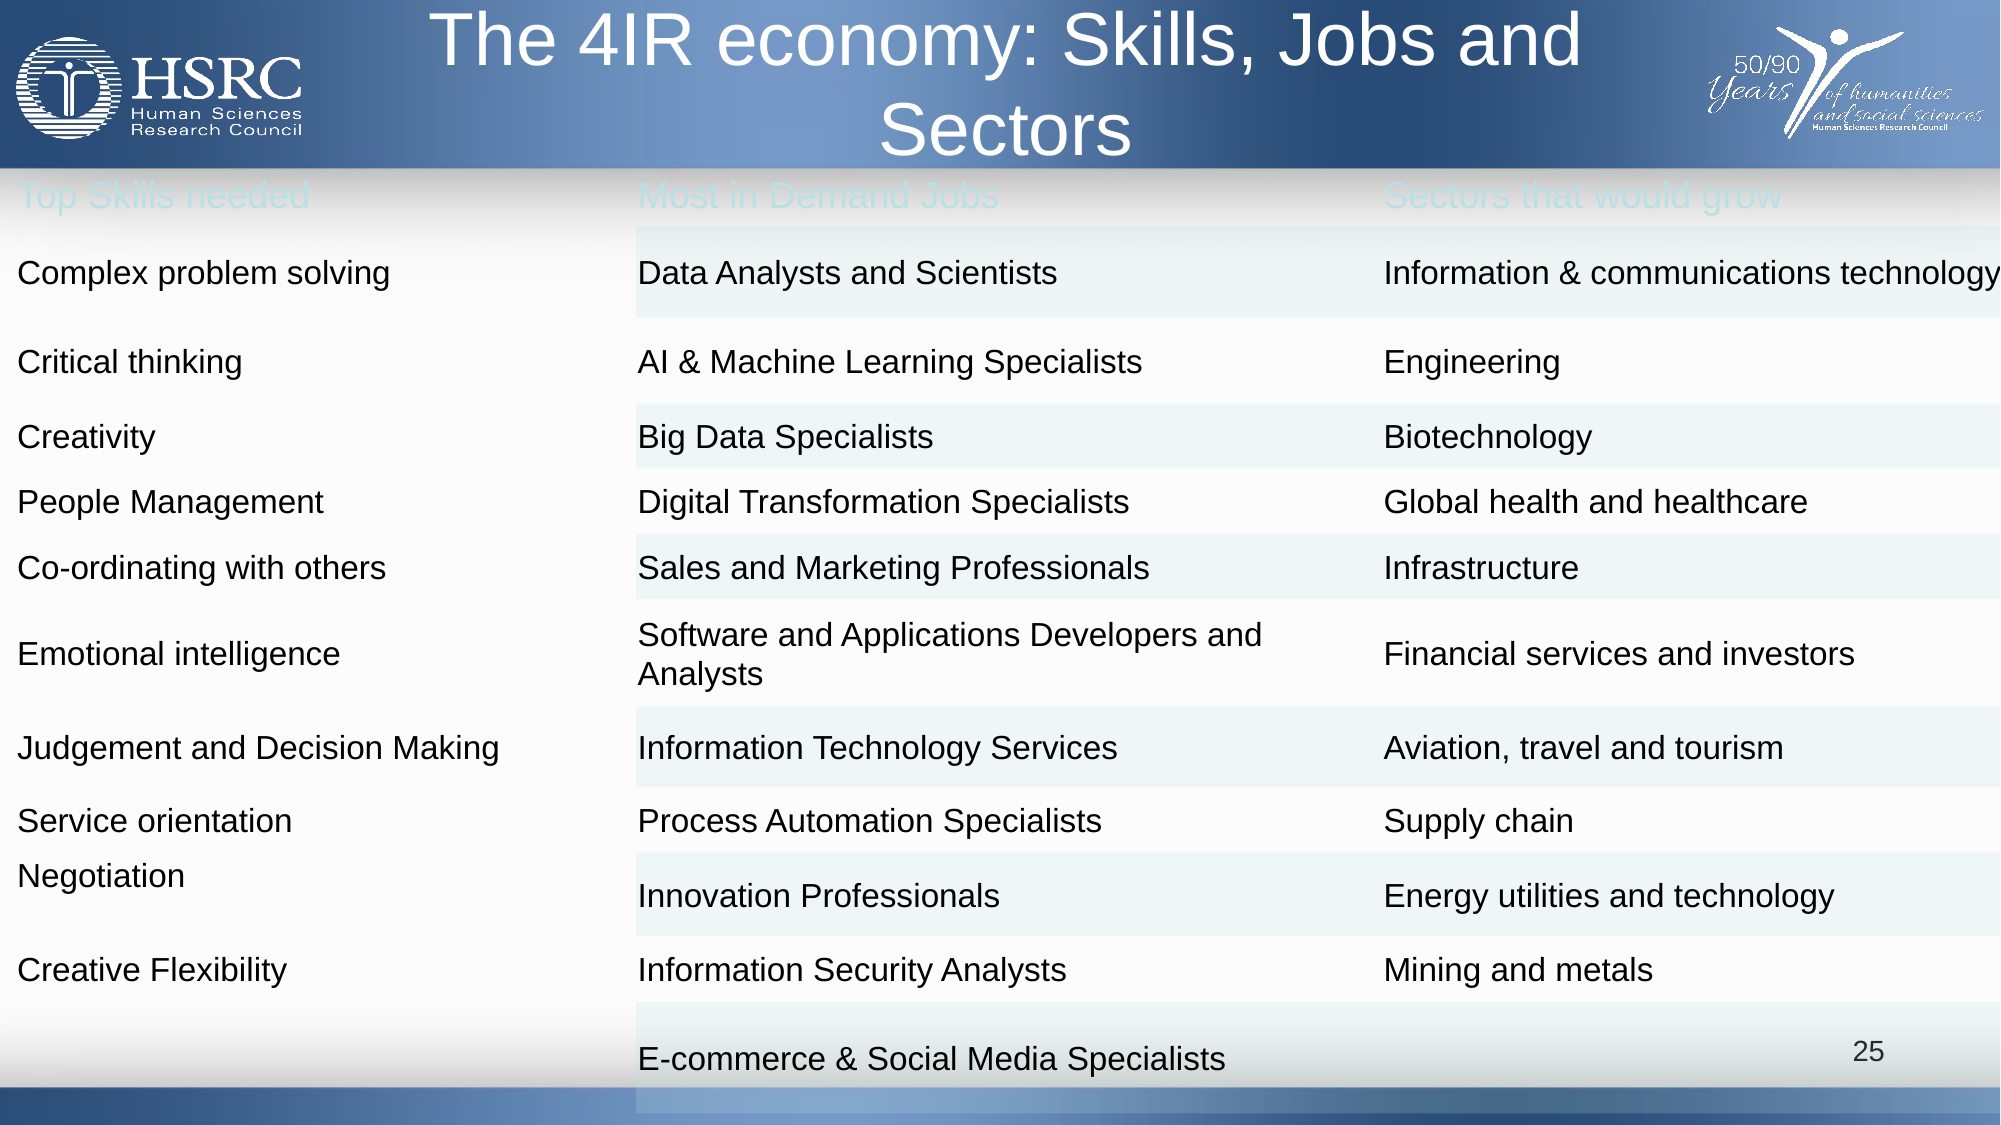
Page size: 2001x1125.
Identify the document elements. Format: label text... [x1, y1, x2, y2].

title The 4IR economy: Skills, Jobs and Sectors [315, 0, 1698, 161]
table_cell Data Analysts and Scientists [636, 226, 1382, 318]
table_cell Aviation, travel and tourism [1382, 707, 2000, 787]
table_cell Sales and Marketing Professionals [636, 534, 1382, 599]
table_cell Digital Transformation Specialists [636, 469, 1382, 534]
table_header Sectors that would grow [1382, 161, 2000, 226]
table_cell Biotechnology [1382, 403, 2000, 469]
table_cell Critical thinking [15, 318, 636, 403]
table_cell Creativity [15, 403, 636, 469]
table_cell People Management [15, 469, 636, 534]
table_cell Negotiation [15, 853, 636, 936]
table_cell Judgement and Decision Making [15, 707, 636, 787]
table_cell Process Automation Specialists [636, 787, 1382, 853]
table_cell E-commerce & Social Media Specialists [636, 1002, 1382, 1113]
table_cell AI & Machine Learning Specialists [636, 318, 1382, 403]
table_cell Information Security Analysts [636, 936, 1382, 1002]
table_cell Software and Applications Developers and Analysts [636, 599, 1382, 707]
table_cell Co-ordinating with others [15, 534, 636, 599]
table_cell Engineering [1382, 318, 2000, 403]
table_cell Complex problem solving [15, 226, 636, 318]
table_cell Information & communications technology [1382, 226, 2000, 318]
table_header Most in Demand Jobs [636, 161, 1382, 226]
table_cell Innovation Professionals [636, 853, 1382, 936]
table_cell Supply chain [1382, 787, 2000, 853]
table_cell [1382, 1002, 2000, 1113]
table_cell Infrastructure [1382, 534, 2000, 599]
table_cell Service orientation [15, 787, 636, 853]
table_cell Information Technology Services [636, 707, 1382, 787]
picture [0, 0, 2001, 1125]
table_cell Emotional intelligence [15, 599, 636, 707]
table_cell Global health and healthcare [1382, 469, 2000, 534]
table_cell Big Data Specialists [636, 403, 1382, 469]
table_cell Mining and metals [1382, 936, 2000, 1002]
table_cell Energy utilities and technology [1382, 853, 2000, 936]
table_cell [15, 1002, 636, 1113]
table_cell Financial services and investors [1382, 599, 2000, 707]
table_cell Creative Flexibility [15, 936, 636, 1002]
table_header Top Skills needed [15, 161, 636, 226]
